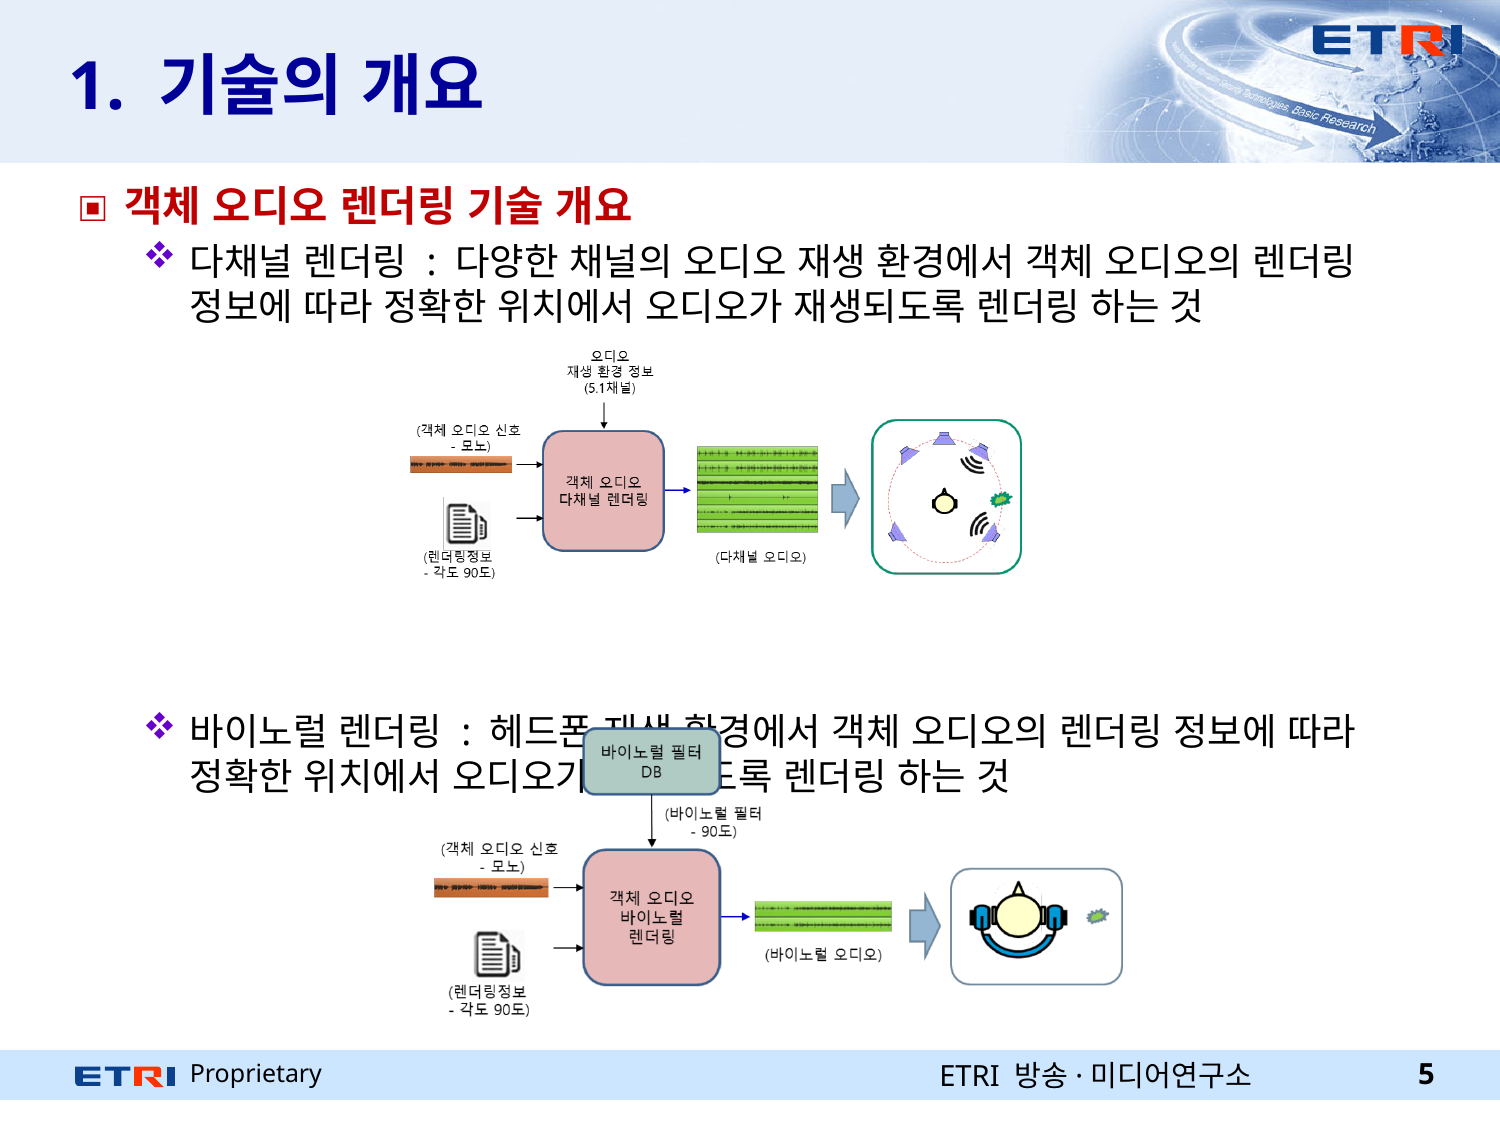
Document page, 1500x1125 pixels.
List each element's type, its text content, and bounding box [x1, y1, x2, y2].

picture [0, 0, 1500, 163]
picture [407, 344, 1022, 588]
slide_number 5 [1370, 1042, 1458, 1108]
picture [430, 727, 1123, 1027]
footer ETRI 방송·미디어연구소 [924, 1049, 1322, 1101]
list 객체 오디오 렌더링 기술 개요 다채널 렌더링 : 다양한 채널의 오디오 재생 환경에서 객체 오디오의 렌더링 정보에 따라 정확한 위치에서 오디오가 재생되도록 렌더링 하는 것 바이노럴 렌더링 : 헤드폰 재생 환경에서 객체 오디오의 렌더링 정보에 따라 정확한 위치에서 오디오가 재생되도록 렌더링 하는 것 [53, 172, 1447, 705]
title 1. 기술의 개요 [53, 35, 1329, 131]
